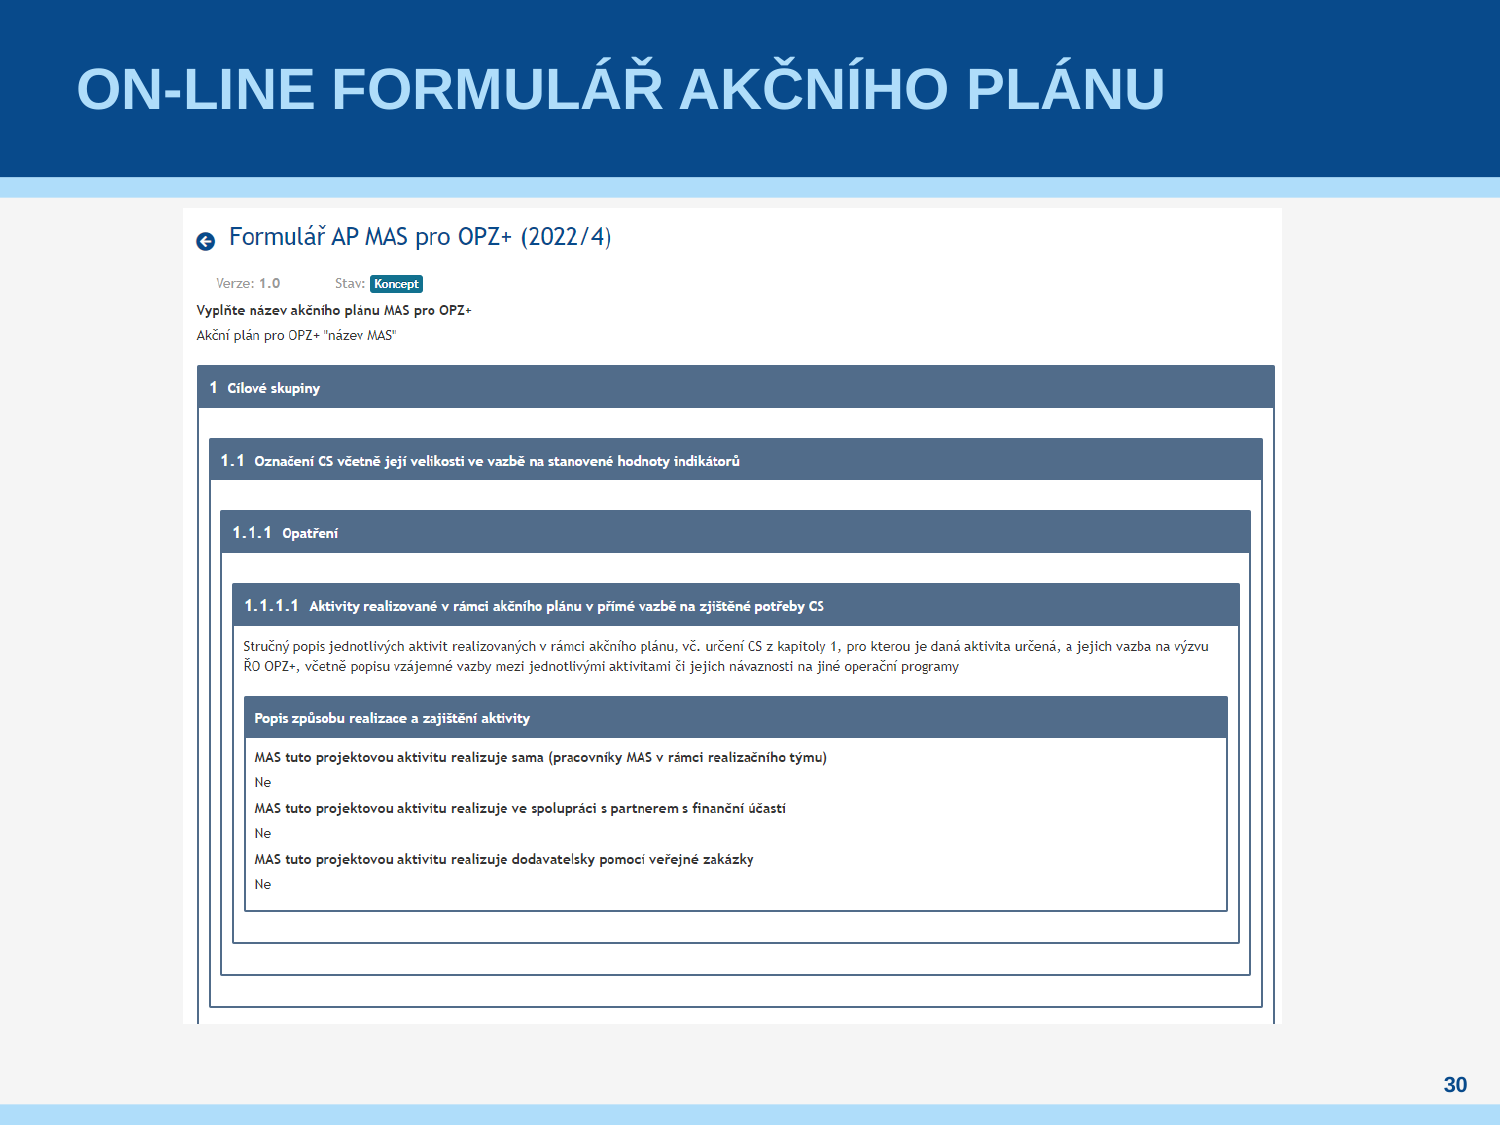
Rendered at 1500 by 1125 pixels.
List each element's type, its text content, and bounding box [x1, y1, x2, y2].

picture [182, 208, 1282, 1024]
list [59, 208, 1441, 1069]
slide_number 30 [1417, 1068, 1495, 1099]
title On-line formulář akčního plánu [70, 0, 1453, 175]
